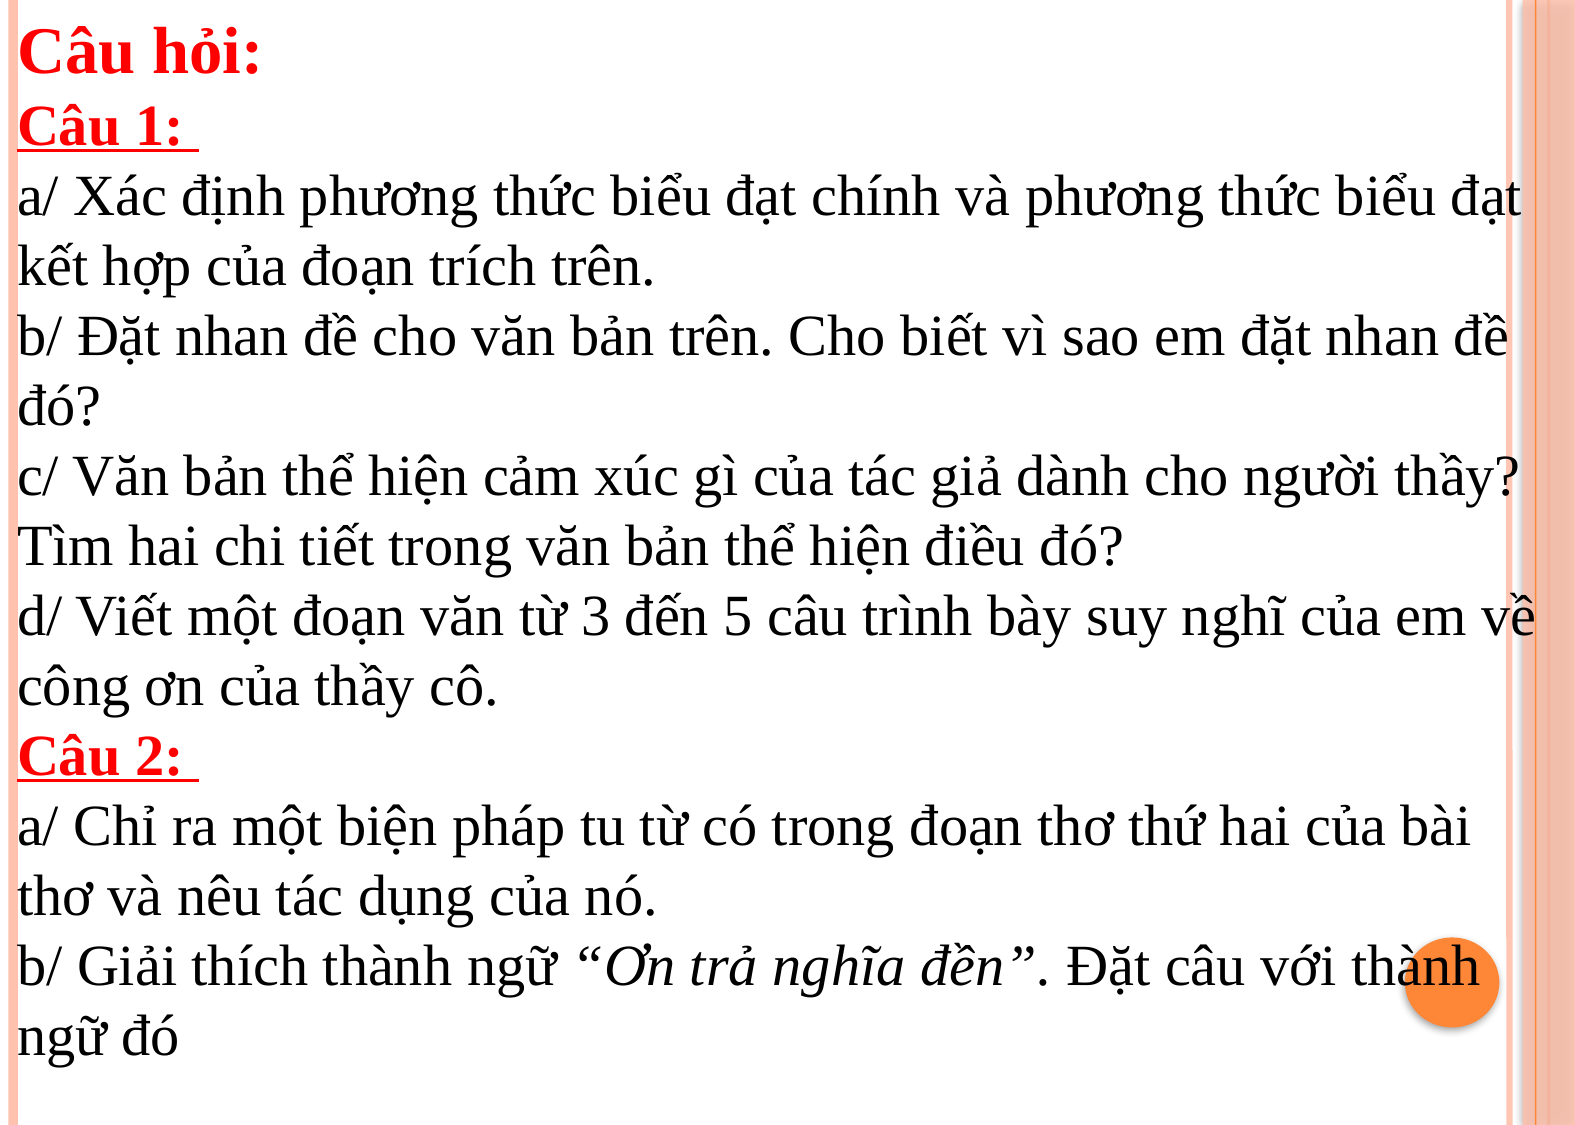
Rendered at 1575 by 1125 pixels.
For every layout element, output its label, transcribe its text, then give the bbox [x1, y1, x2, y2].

text_box Câu hỏi: Câu 1: a/ Xác định phương thức biểu đạt chính và phương thức biểu đạt kết hợp của đoạn trích trên. b/ Đặt nhan đề cho văn bản trên. Cho biết vì sao em đặt nhan đề đó? c/ Văn bản thể hiện cảm xúc gì của tác giả dành cho người thầy? Tìm hai chi tiết trong văn bản thể hiện điều đó? d/ Viết một đoạn văn từ 3 đến 5 câu trình bày suy nghĩ của em về công ơn của thầy cô. Câu 2: a/ Chỉ ra một biện pháp tu từ có trong đoạn thơ thứ hai của bài thơ và nêu tác dụng của nó. b/ Giải thích thành ngữ “Ơn trả nghĩa đền”. Đặt câu với thành ngữ đó [2, 0, 1575, 1125]
